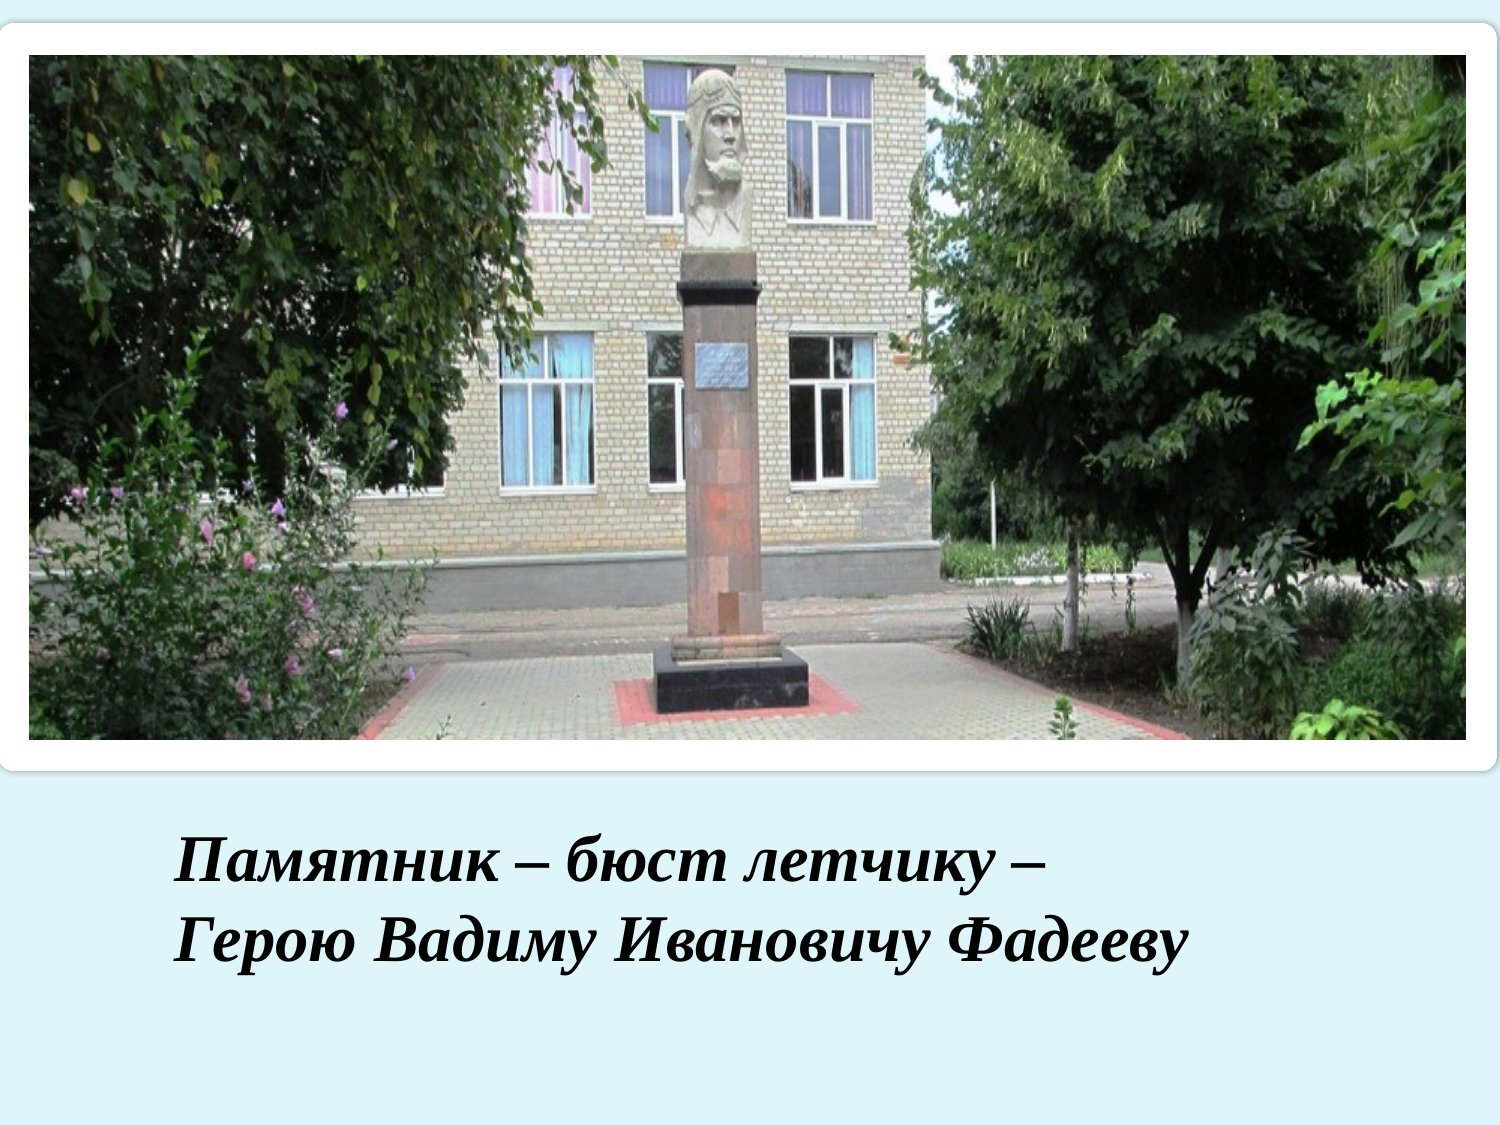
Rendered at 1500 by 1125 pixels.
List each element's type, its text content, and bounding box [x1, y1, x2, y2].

text_box Памятник – бюст летчику – Герою Вадиму Ивановичу Фадееву [159, 749, 1223, 982]
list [29, 54, 1467, 740]
